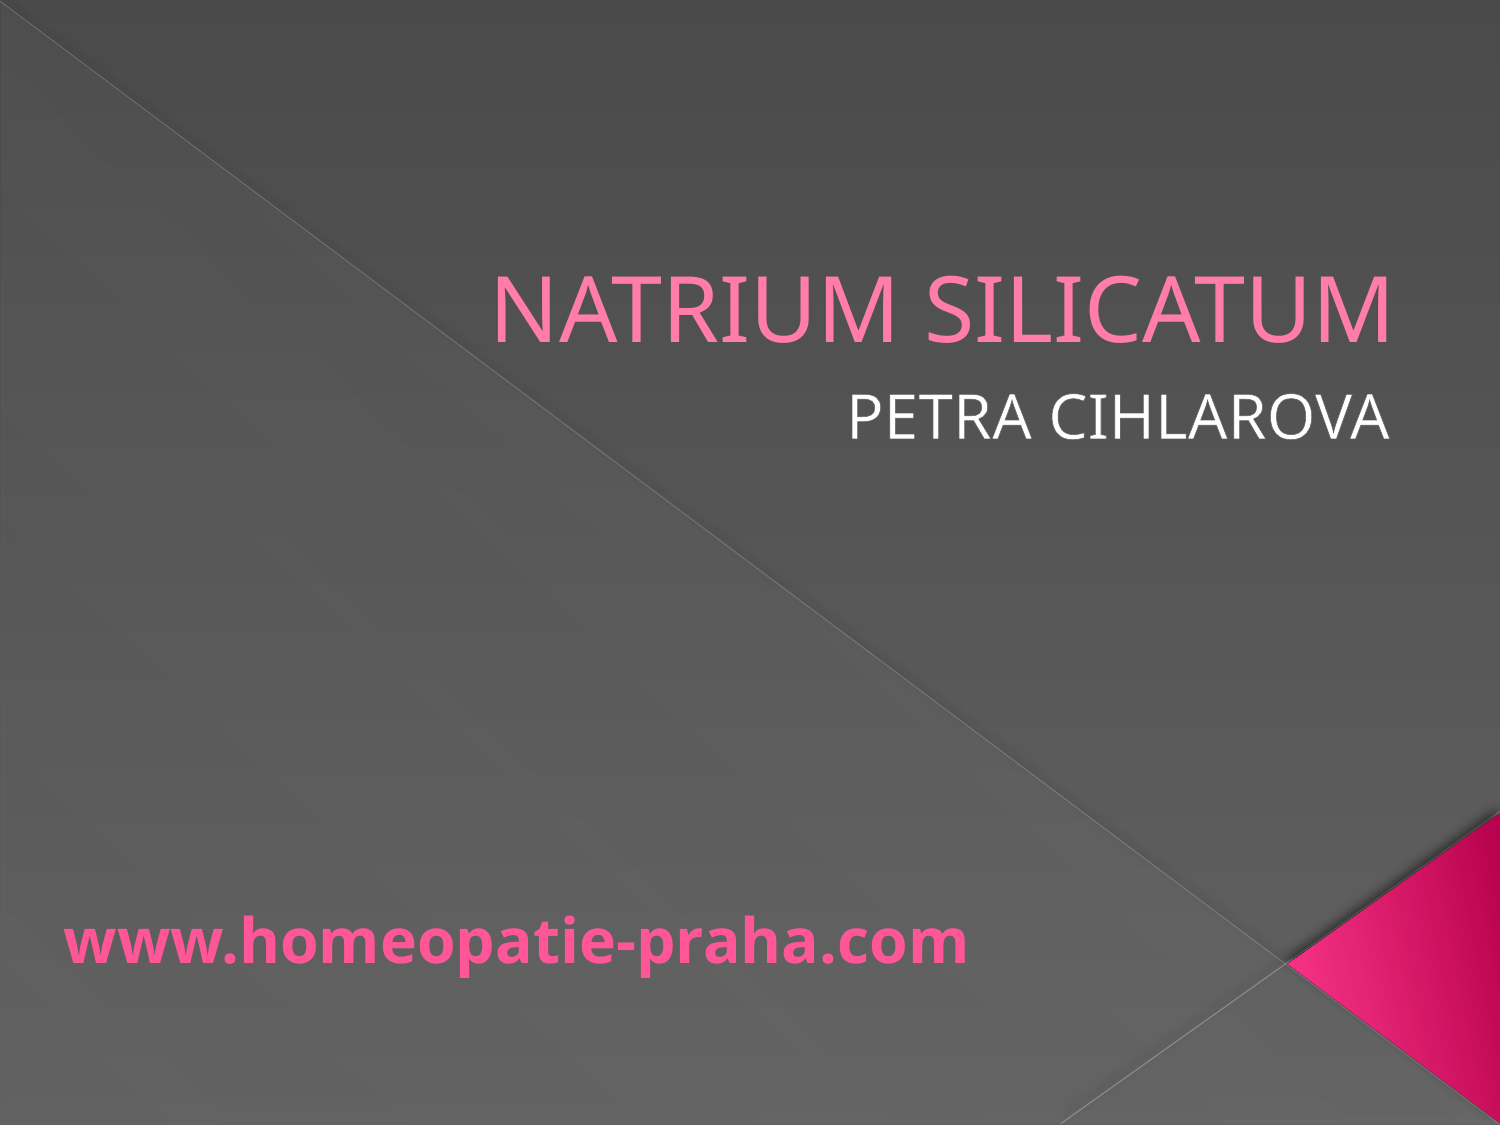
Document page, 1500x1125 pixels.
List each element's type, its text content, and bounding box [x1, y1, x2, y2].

subtitle PETRA CIHLAROVA www.homeopatie-praha.com [0, 369, 1412, 1125]
title NATRIUM SILICATUM [88, 127, 1412, 369]
